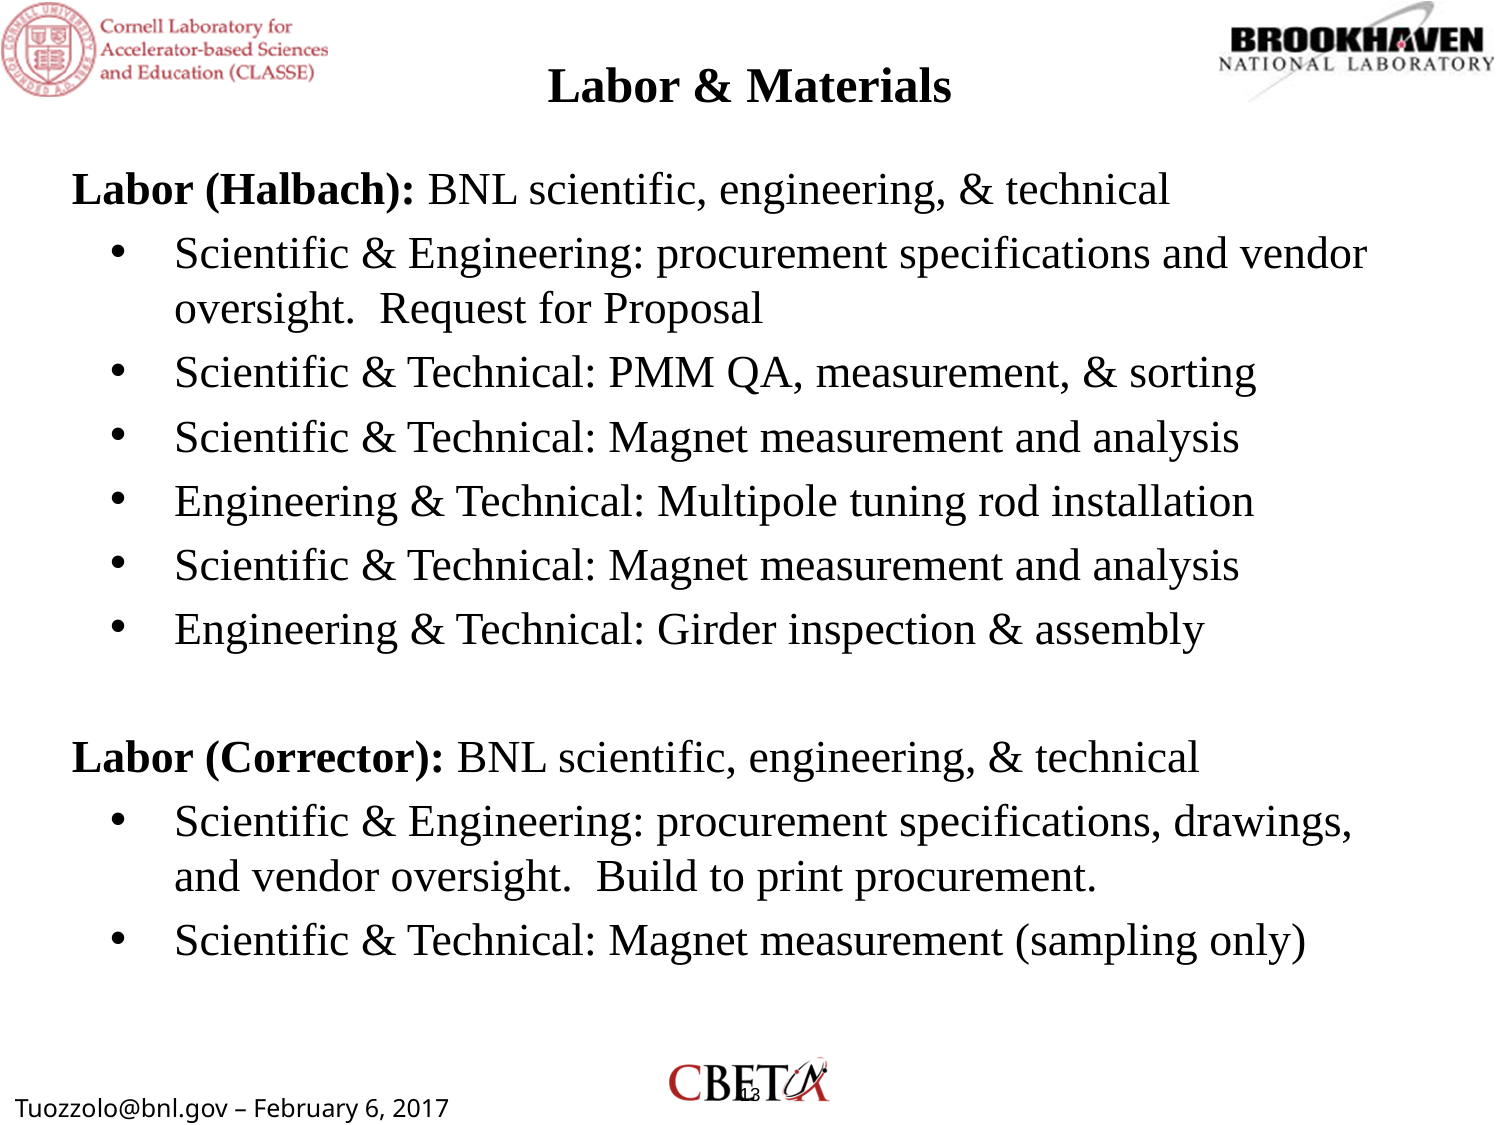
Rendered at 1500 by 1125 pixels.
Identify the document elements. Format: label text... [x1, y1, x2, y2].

list Labor (Halbach): BNL scientific, engineering, & technical Scientific & Engineering: procurement specifications and vendor oversight. Request for Proposal Scientific & Technical: PMM QA, measurement, & sorting Scientific & Technical: Magnet measurement and analysis Engineering & Technical: Multipole tuning rod installation Scientific & Technical: Magnet measurement and analysis Engineering & Technical: Girder inspection & assembly Labor (Corrector): BNL scientific, engineering, & technical Scientific & Engineering: procurement specifications, drawings, and vendor oversight. Build to print procurement. Scientific & Technical: Magnet measurement (sampling only) [56, 151, 1444, 1015]
picture [668, 1057, 831, 1103]
title Labor & Materials [384, 12, 1116, 151]
slide_number 13 [675, 1074, 825, 1125]
picture [1, 2, 328, 97]
picture [1219, 1, 1495, 102]
